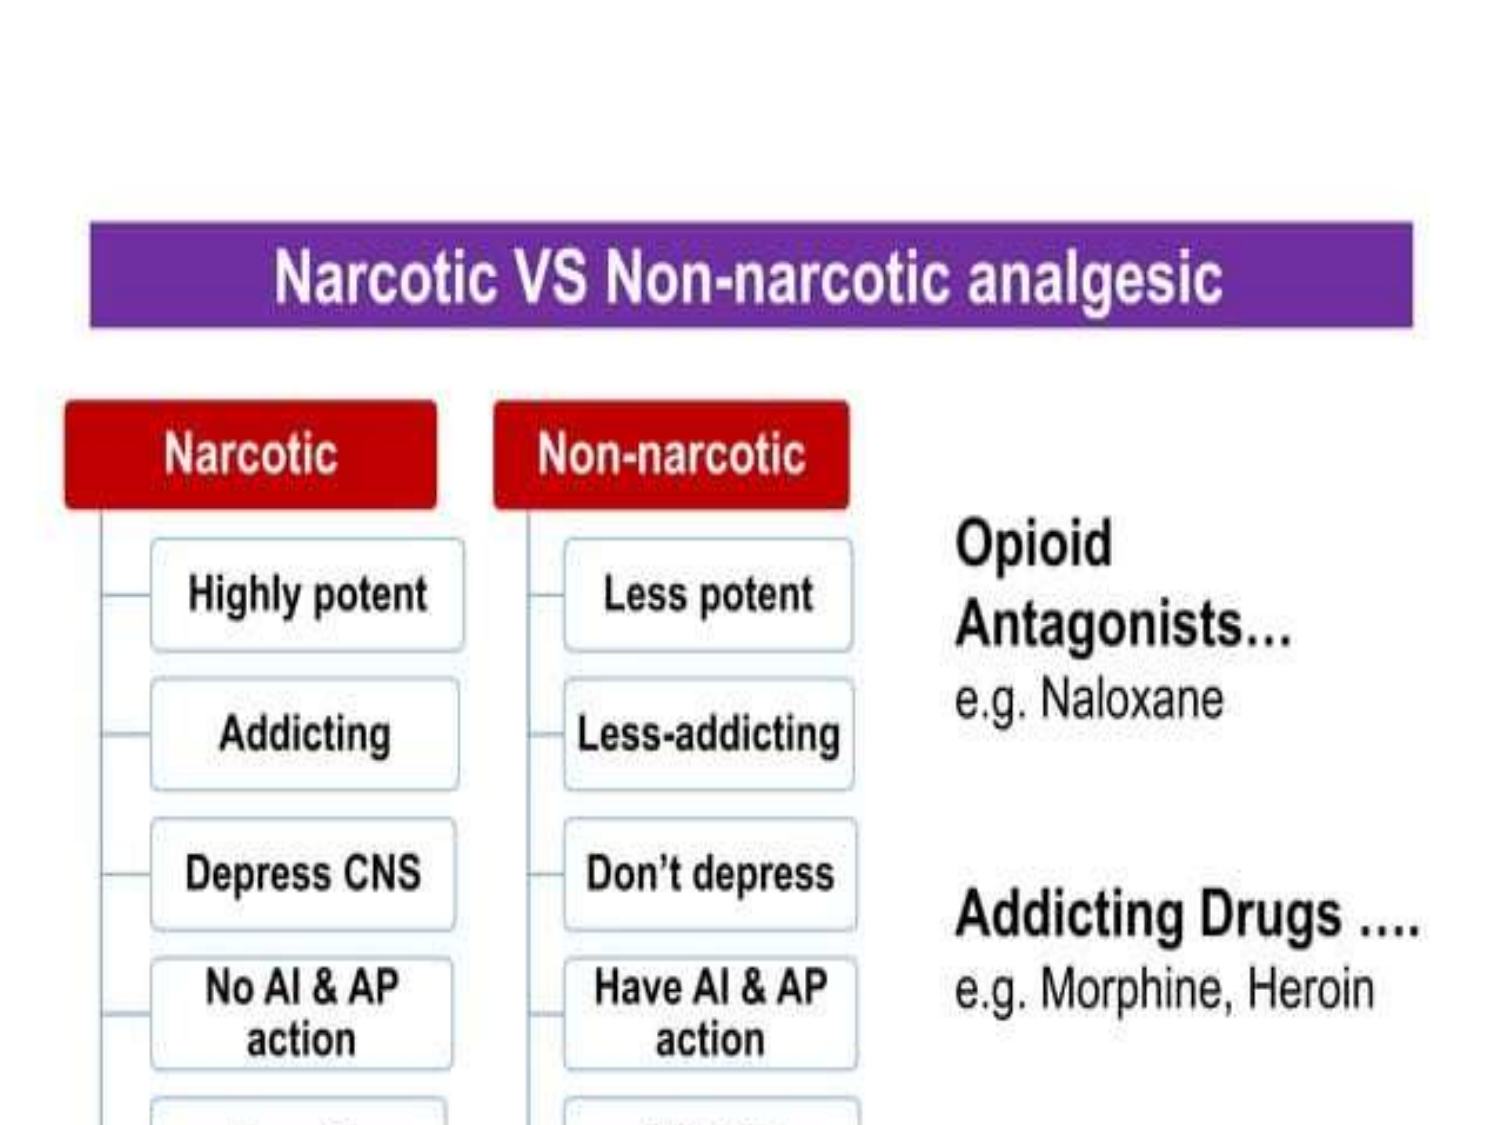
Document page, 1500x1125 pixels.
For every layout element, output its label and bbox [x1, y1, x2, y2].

picture [0, 139, 1500, 1125]
